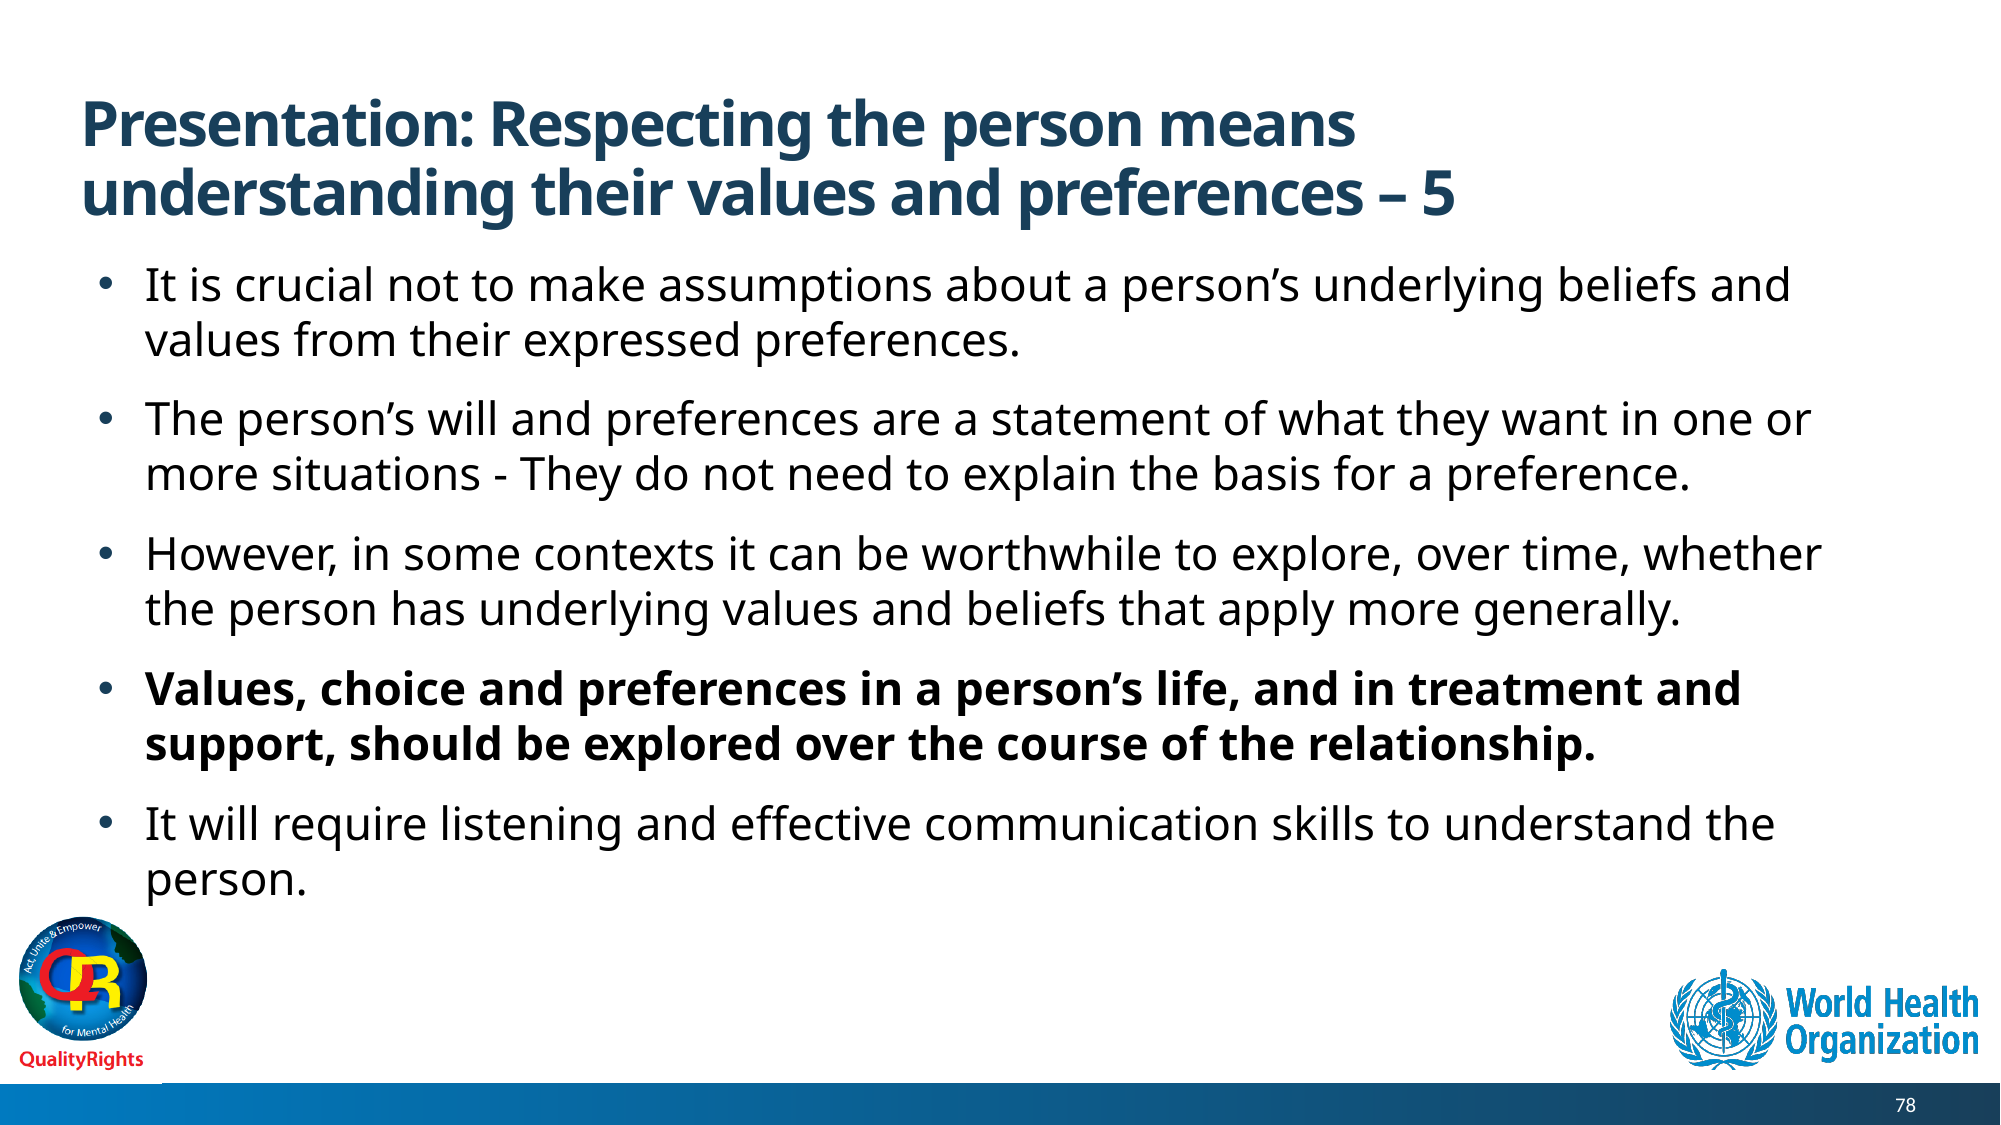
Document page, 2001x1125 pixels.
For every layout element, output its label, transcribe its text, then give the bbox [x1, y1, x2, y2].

picture [1704, 1019, 1711, 1031]
picture [1744, 1003, 1751, 1016]
picture [1711, 995, 1721, 1004]
picture [1692, 1031, 1700, 1042]
picture [1689, 993, 1706, 1016]
picture [1742, 1019, 1751, 1034]
picture [1698, 1047, 1750, 1060]
picture [1704, 1004, 1712, 1015]
list It is crucial not to make assumptions about a person’s underlying beliefs and values from their expressed preferences. The person’s will and preferences are a statement of what they want in one or more situations - They do not need to explain the basis for a preference. However, in some contexts it can be worthwhile to explore, over time, whether the person has underlying values and beliefs that apply more generally. Values, choice and preferences in a person’s life, and in treatment and support, should be explored over the course of the relationship. It will require listening and effective communication skills to understand the person. [83, 247, 1917, 987]
picture [1716, 1064, 1731, 1070]
picture [1701, 1042, 1722, 1054]
title Presentation: Respecting the person means understanding their values and preferences – 5 [65, 83, 1672, 154]
picture [1750, 987, 1762, 1003]
picture [1732, 969, 1978, 1070]
picture [1725, 1042, 1747, 1054]
picture [1747, 1019, 1758, 1041]
picture [1711, 1031, 1722, 1038]
picture [1670, 1030, 1715, 1070]
picture [1805, 987, 1811, 1002]
picture [0, 899, 162, 1084]
picture [1958, 1000, 1962, 1012]
picture [1683, 987, 1697, 1047]
picture [1701, 987, 1710, 992]
picture [1891, 987, 1897, 999]
picture [1747, 992, 1758, 1016]
picture [1821, 1000, 1826, 1012]
picture [1860, 1000, 1865, 1012]
picture [1758, 1004, 1765, 1035]
picture [1792, 987, 1797, 1004]
picture [1706, 1038, 1722, 1046]
picture [1738, 1019, 1744, 1030]
picture [1670, 987, 1680, 1010]
